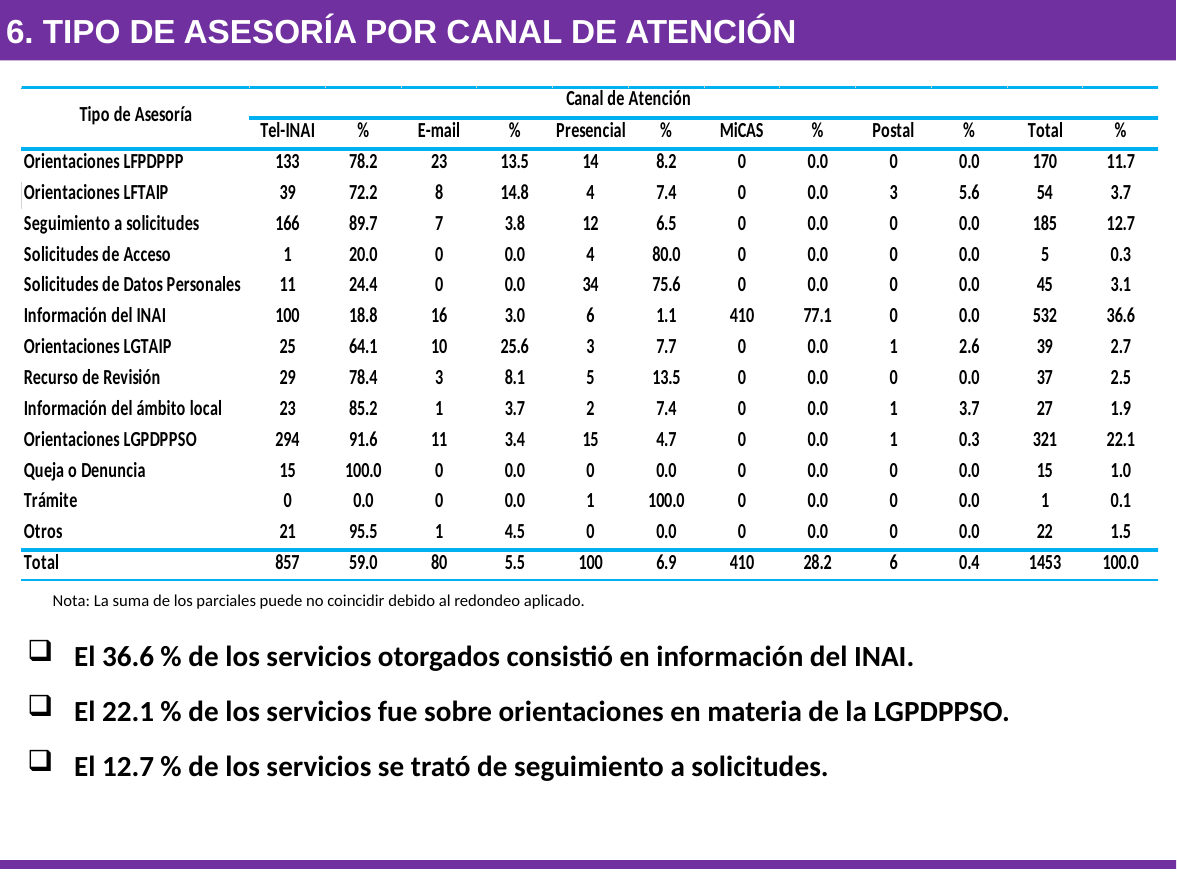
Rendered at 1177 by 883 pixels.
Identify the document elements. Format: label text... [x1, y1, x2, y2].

text_box Nota: La suma de los parciales puede no coincidir debido al redondeo aplicado. [37, 590, 613, 618]
picture [20, 86, 1160, 582]
text_box El 36.6 % de los servicios otorgados consistió en información del INAI. El 22.1 % de los servicios fue sobre orientaciones en materia de la LGPDPPSO. El 12.7 % de los servicios se trató de seguimiento a solicitudes. [12, 629, 1167, 810]
text_box 6. Tipo de asesoría por Canal de Atención [0, 2, 1160, 58]
